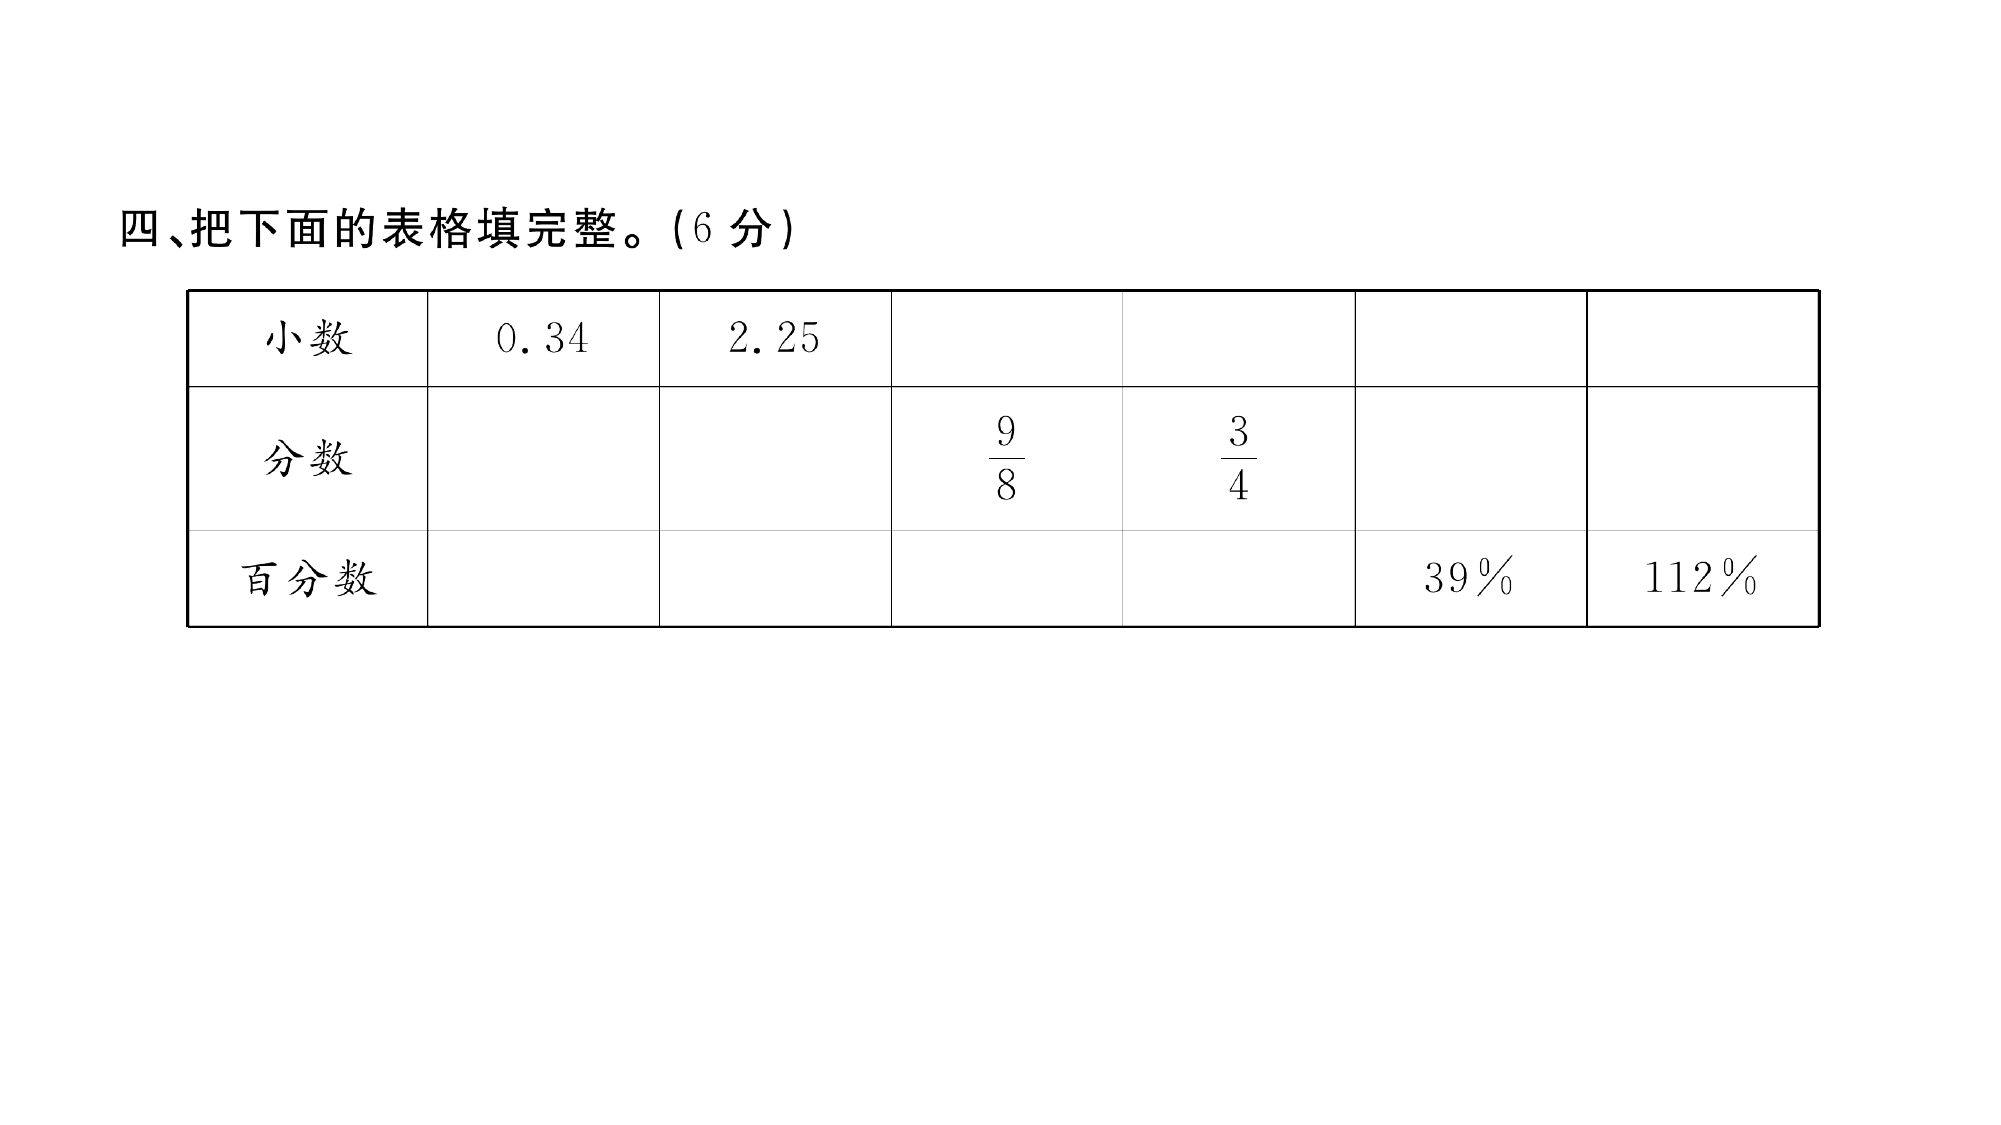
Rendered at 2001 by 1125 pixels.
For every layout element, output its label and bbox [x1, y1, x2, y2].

picture [118, 177, 2000, 638]
